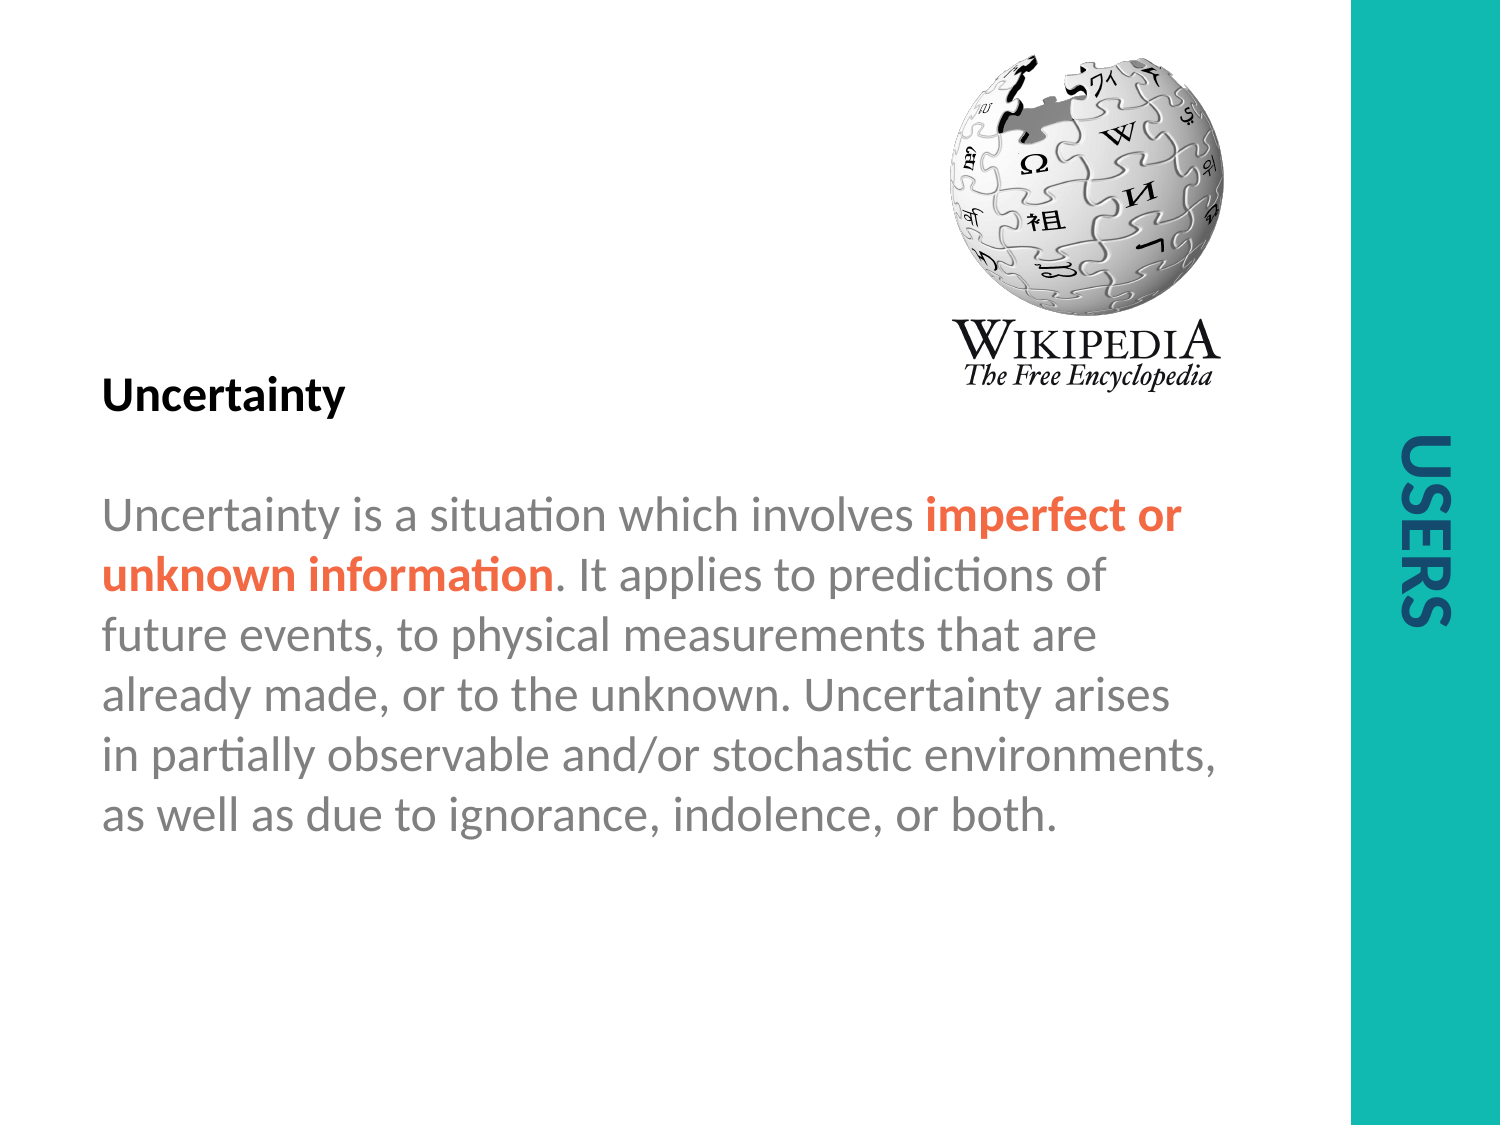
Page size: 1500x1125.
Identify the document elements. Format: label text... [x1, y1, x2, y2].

text_box Uncertainty Uncertainty is a situation which involves imperfect or unknown information. It applies to predictions of future events, to physical measurements that are already made, or to the unknown. Uncertainty arises in partially observable and/or stochastic environments, as well as due to ignorance, indolence, or both. [86, 353, 1253, 849]
text_box USERS [1379, 169, 1485, 894]
picture [947, 52, 1227, 393]
text_box [1351, 0, 1500, 1125]
